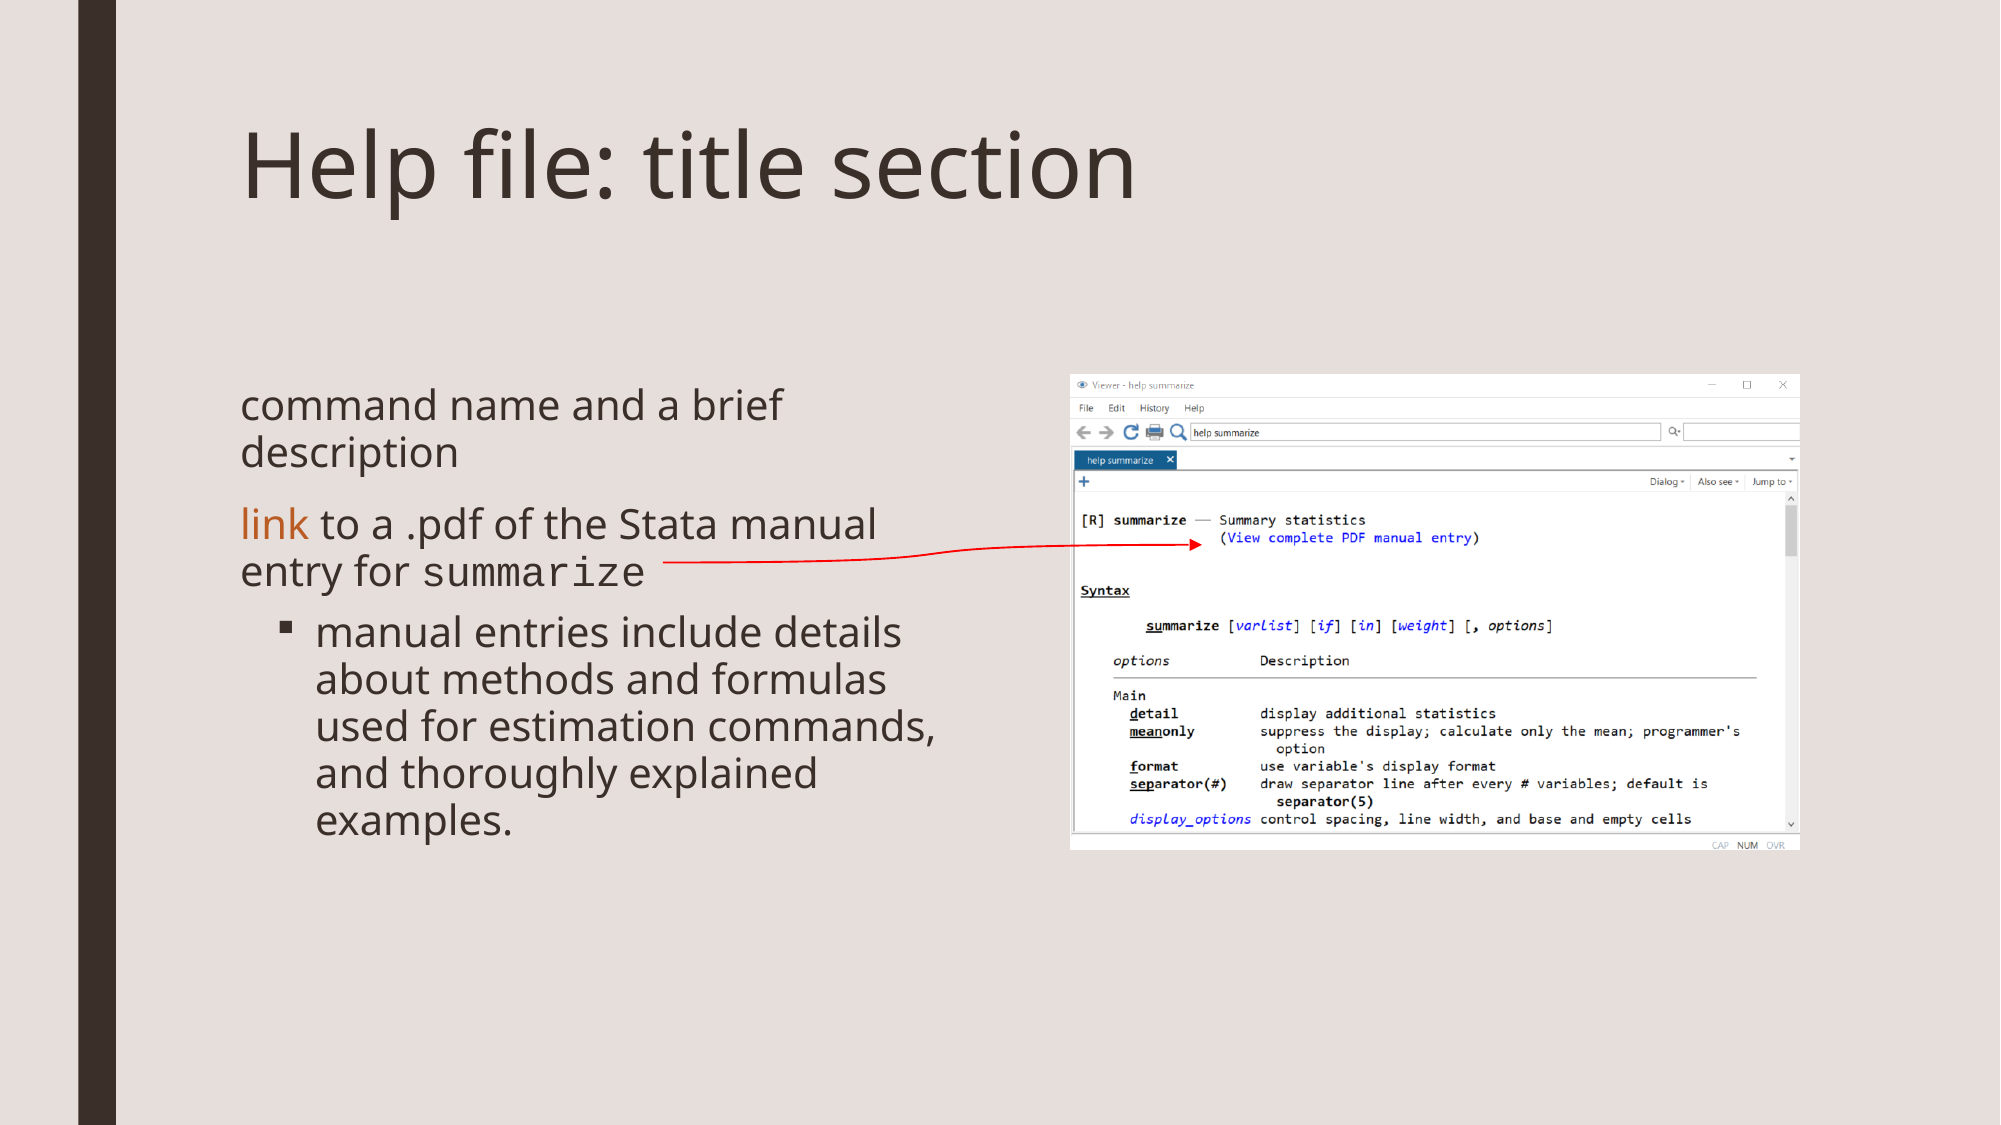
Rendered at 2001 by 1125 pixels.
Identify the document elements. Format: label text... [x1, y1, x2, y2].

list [1069, 374, 1801, 850]
list command name and a brief description link to a .pdf of the Stata manual entry for summarize manual entries include details about methods and formulas used for estimation commands, and thoroughly explained examples. [225, 375, 955, 963]
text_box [662, 544, 1203, 563]
title Help file: title section [225, 112, 1800, 357]
